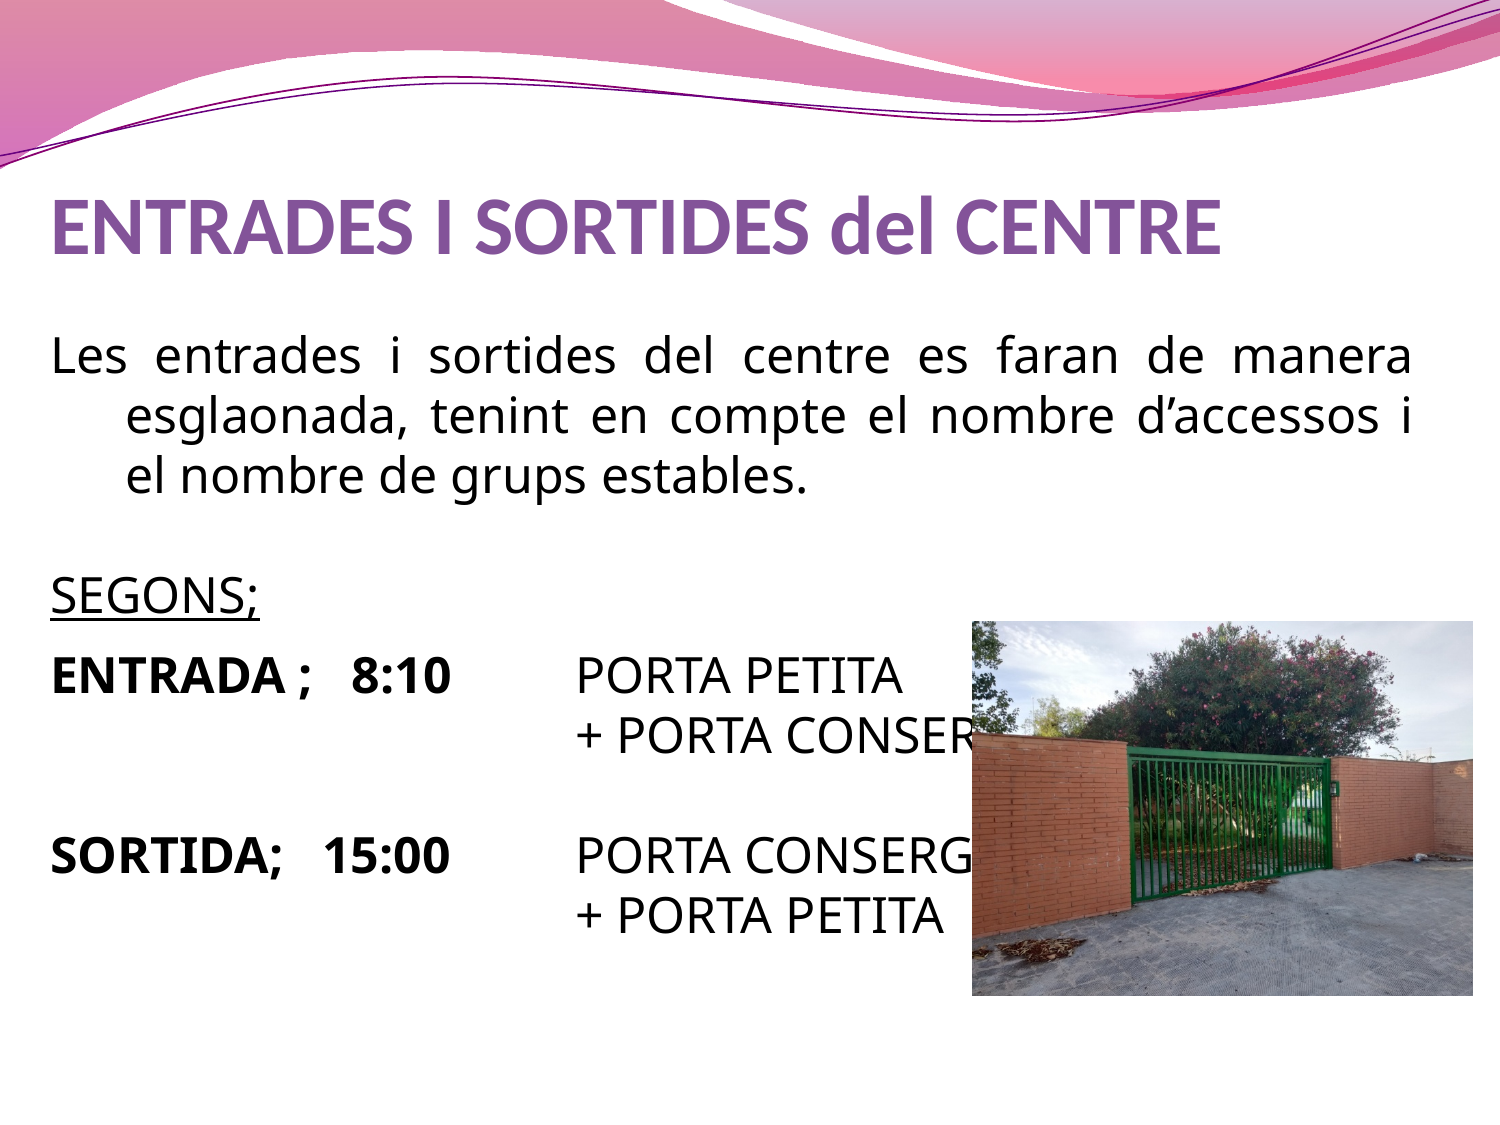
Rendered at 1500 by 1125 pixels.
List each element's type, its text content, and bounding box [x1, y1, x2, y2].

picture [972, 620, 1473, 997]
text_box ENTRADES I SORTIDES del CENTRE Les entrades i sortides del centre es faran de manera esglaonada, tenint en compte el nombre d’accessos i el nombre de grups estables. SEGONS; ENTRADA ; 8:10 PORTA PETITA + PORTA CONSERGERIA SORTIDA; 15:00 PORTA CONSERGERIA + PORTA PETITA [35, 164, 1430, 1125]
